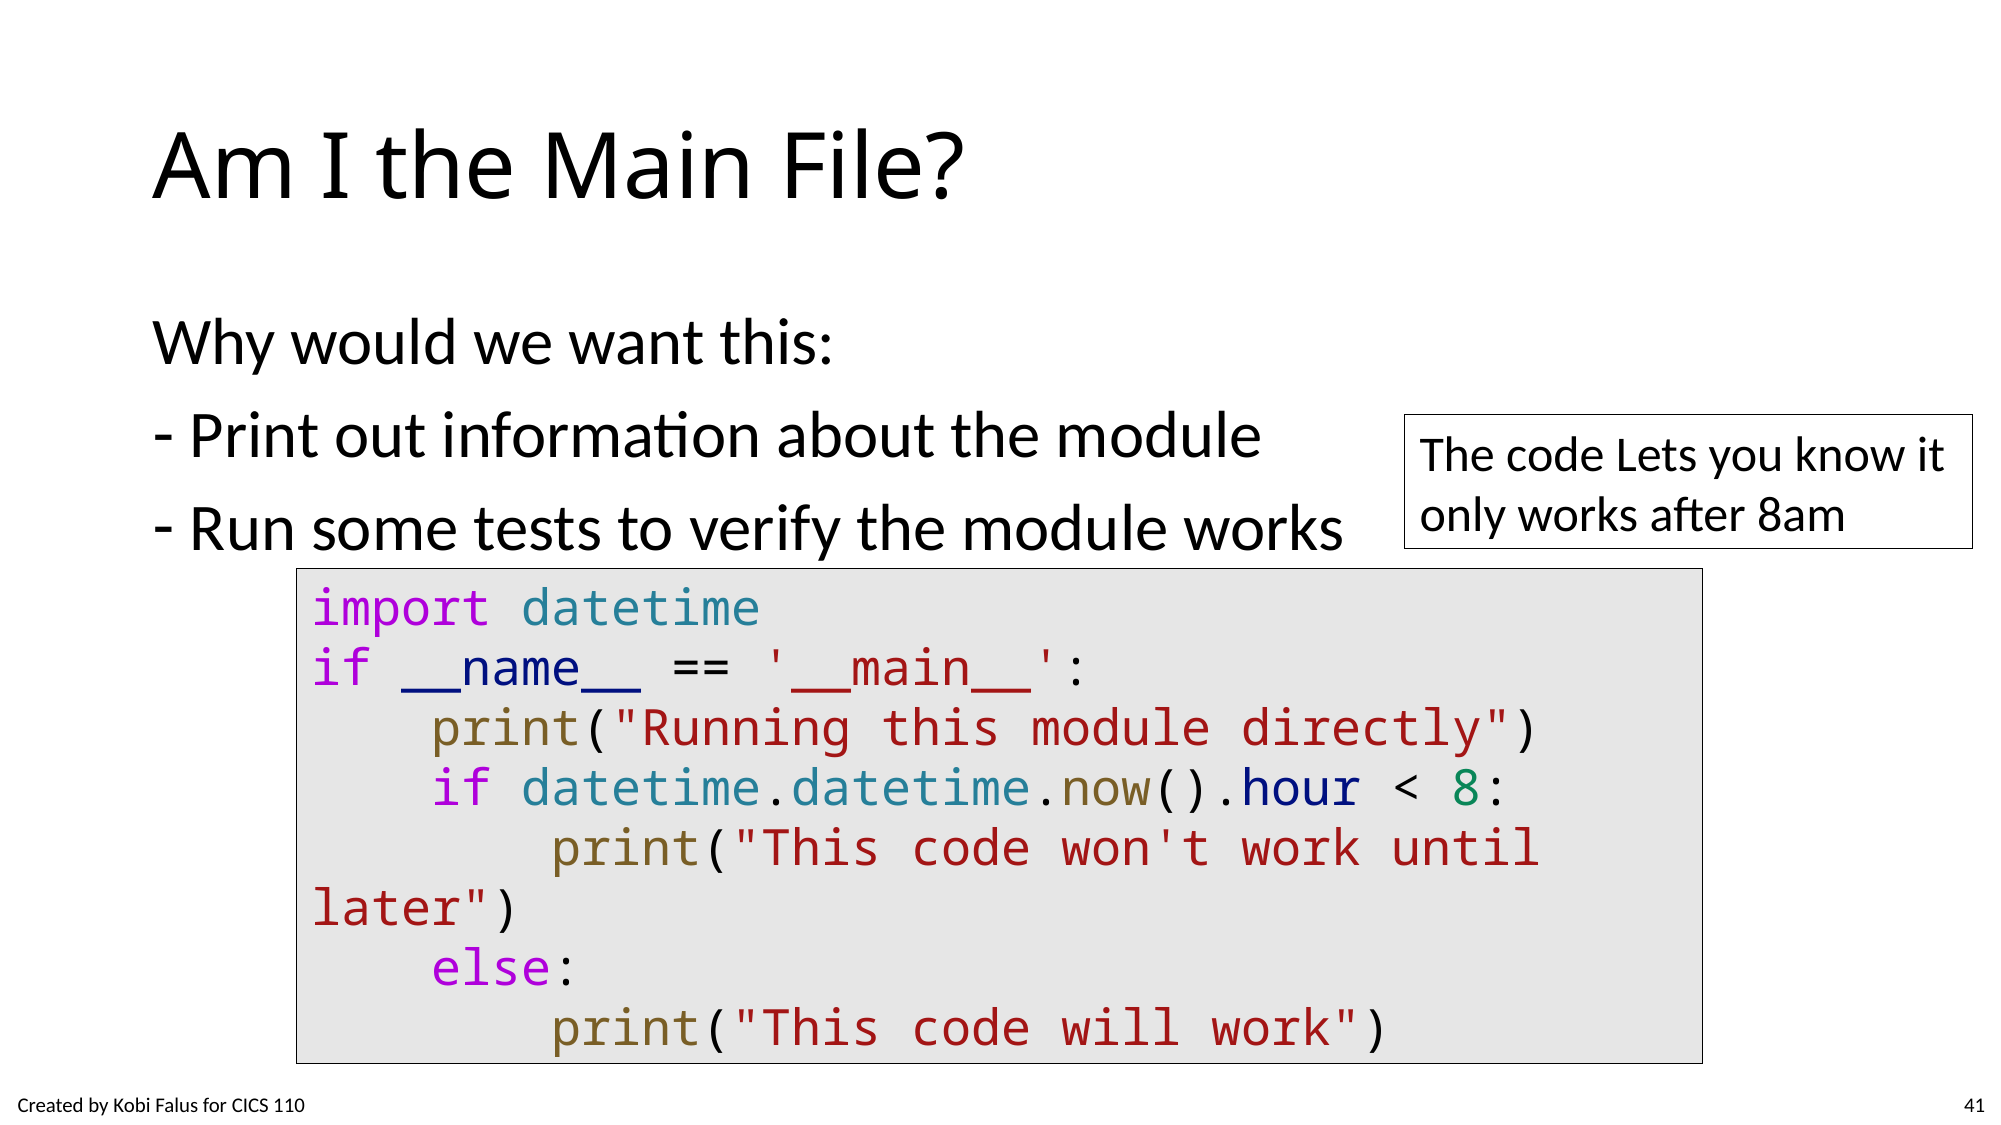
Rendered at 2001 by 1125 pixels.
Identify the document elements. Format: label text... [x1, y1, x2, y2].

text_box import datetime if __name__ == '__main__': print("Running this module directly") if datetime.datetime.now().hour < 8: print("This code won't work until later") else: print("This code will work") [296, 568, 1703, 1064]
text_box The code Lets you know it only works after 8am [1404, 414, 1973, 549]
list Why would we want this: Print out information about the module Run some tests to verify the module works [137, 299, 1675, 1014]
title Am I the Main File? [137, 59, 1863, 278]
